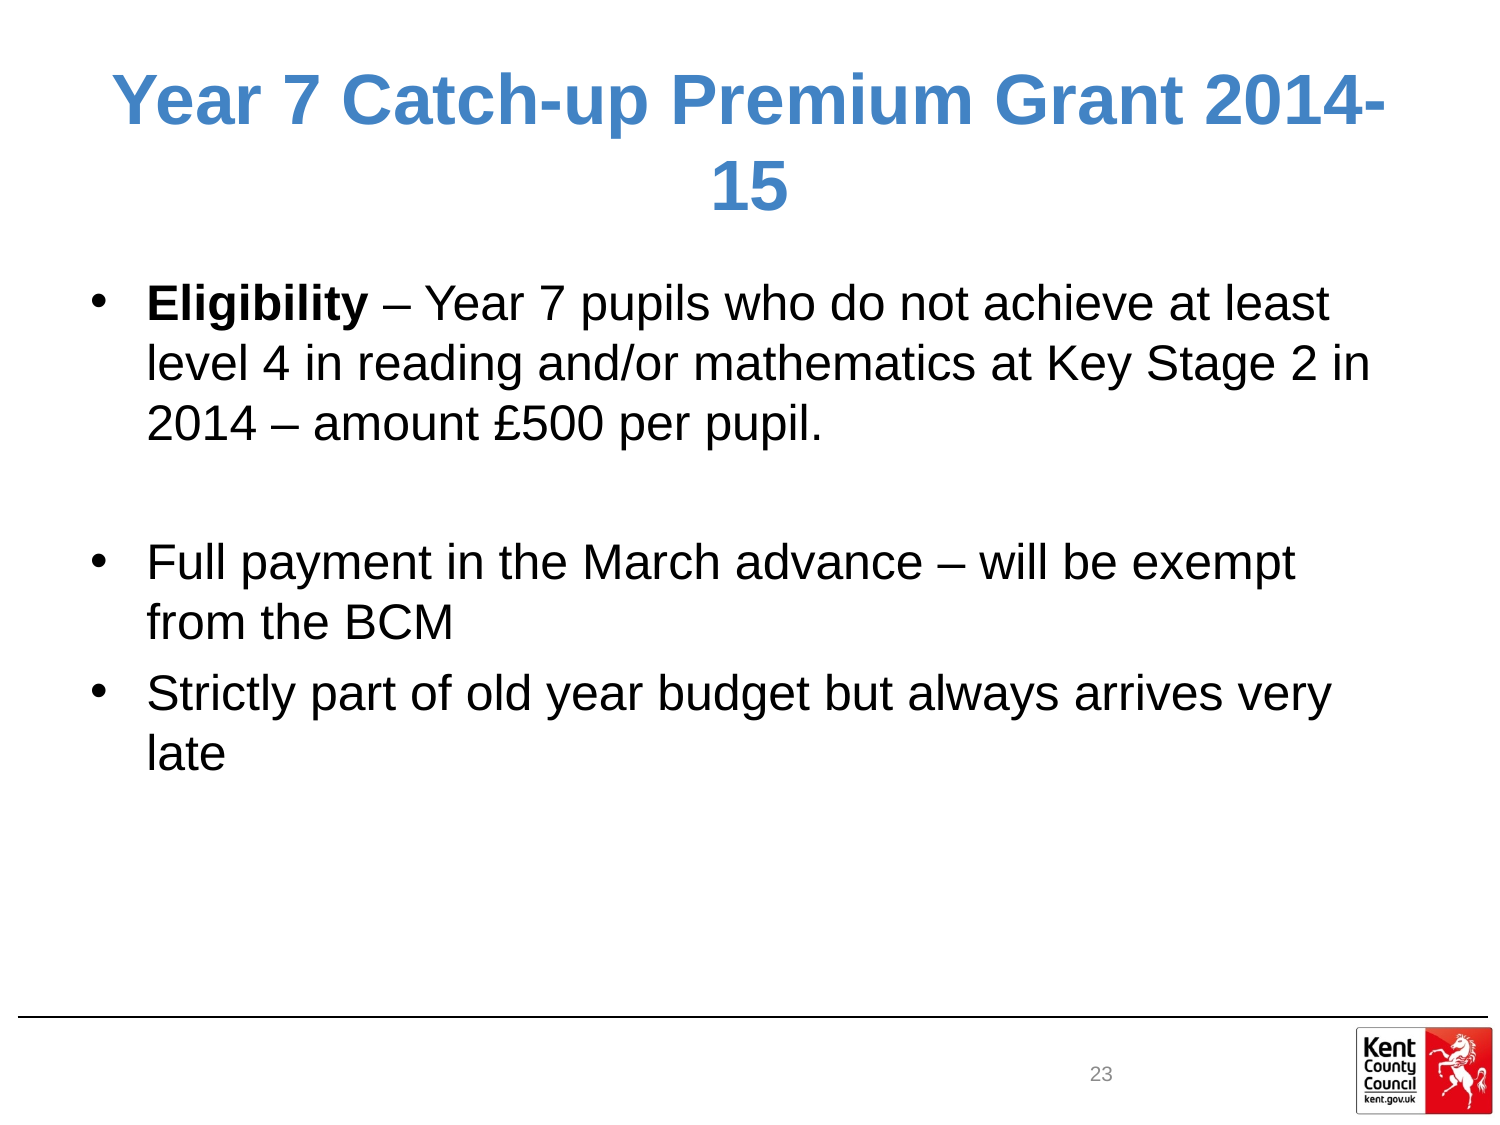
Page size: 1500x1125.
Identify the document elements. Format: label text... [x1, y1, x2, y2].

list Eligibility – Year 7 pupils who do not achieve at least level 4 in reading and/or mathematics at Key Stage 2 in 2014 – amount £500 per pupil. Full payment in the March advance – will be exempt from the BCM Strictly part of old year budget but always arrives very late [75, 262, 1425, 1005]
slide_number 23 [1074, 1042, 1425, 1103]
picture [1353, 1023, 1495, 1118]
title Year 7 Catch-up Premium Grant 2014-15 [75, 45, 1425, 233]
